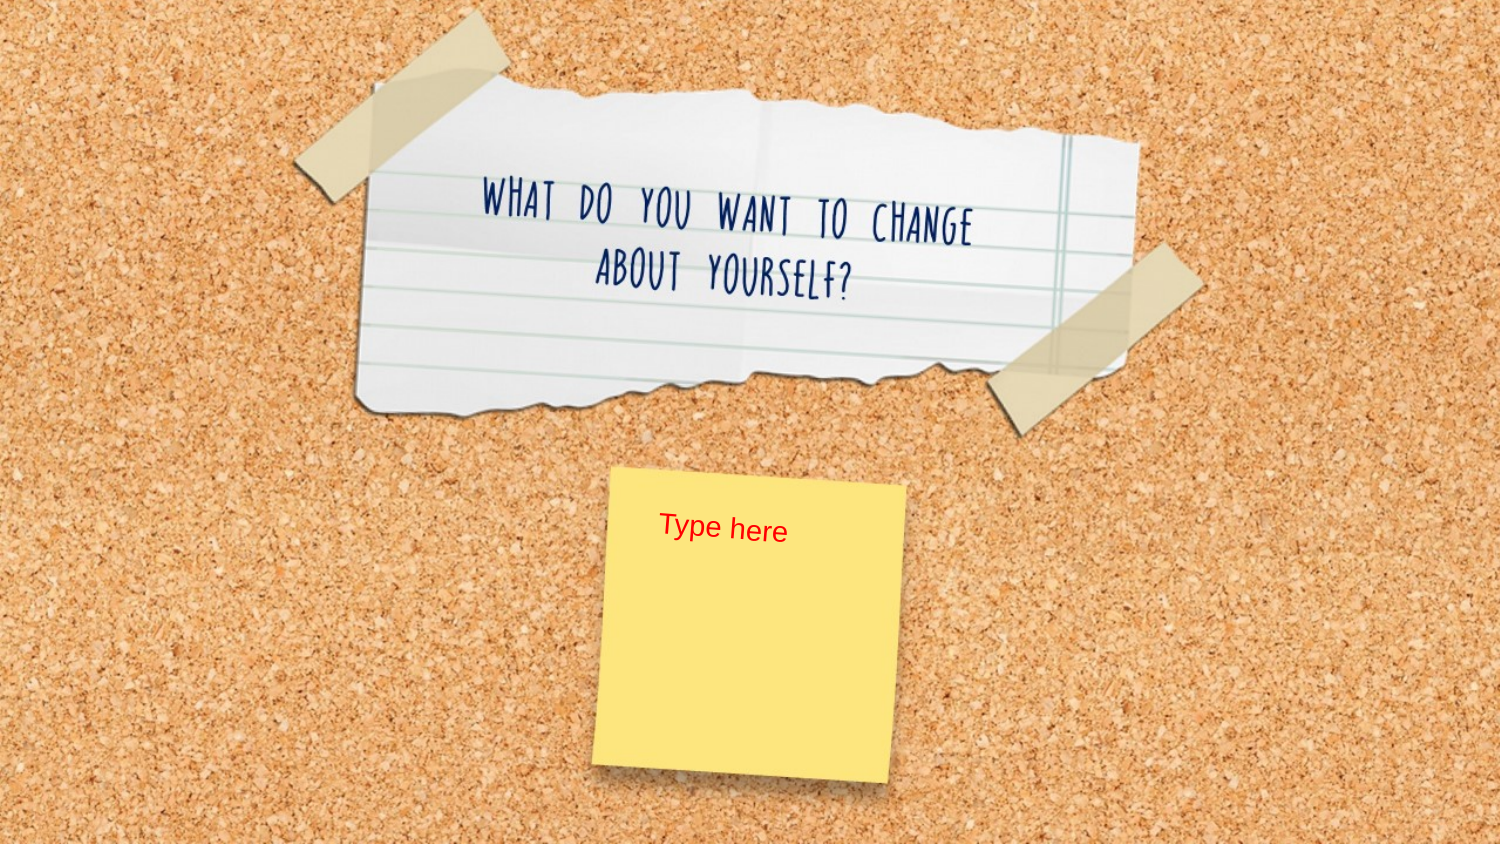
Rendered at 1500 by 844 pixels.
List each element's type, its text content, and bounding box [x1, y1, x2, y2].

text_box Type here [625, 487, 875, 767]
picture [0, 0, 1500, 844]
